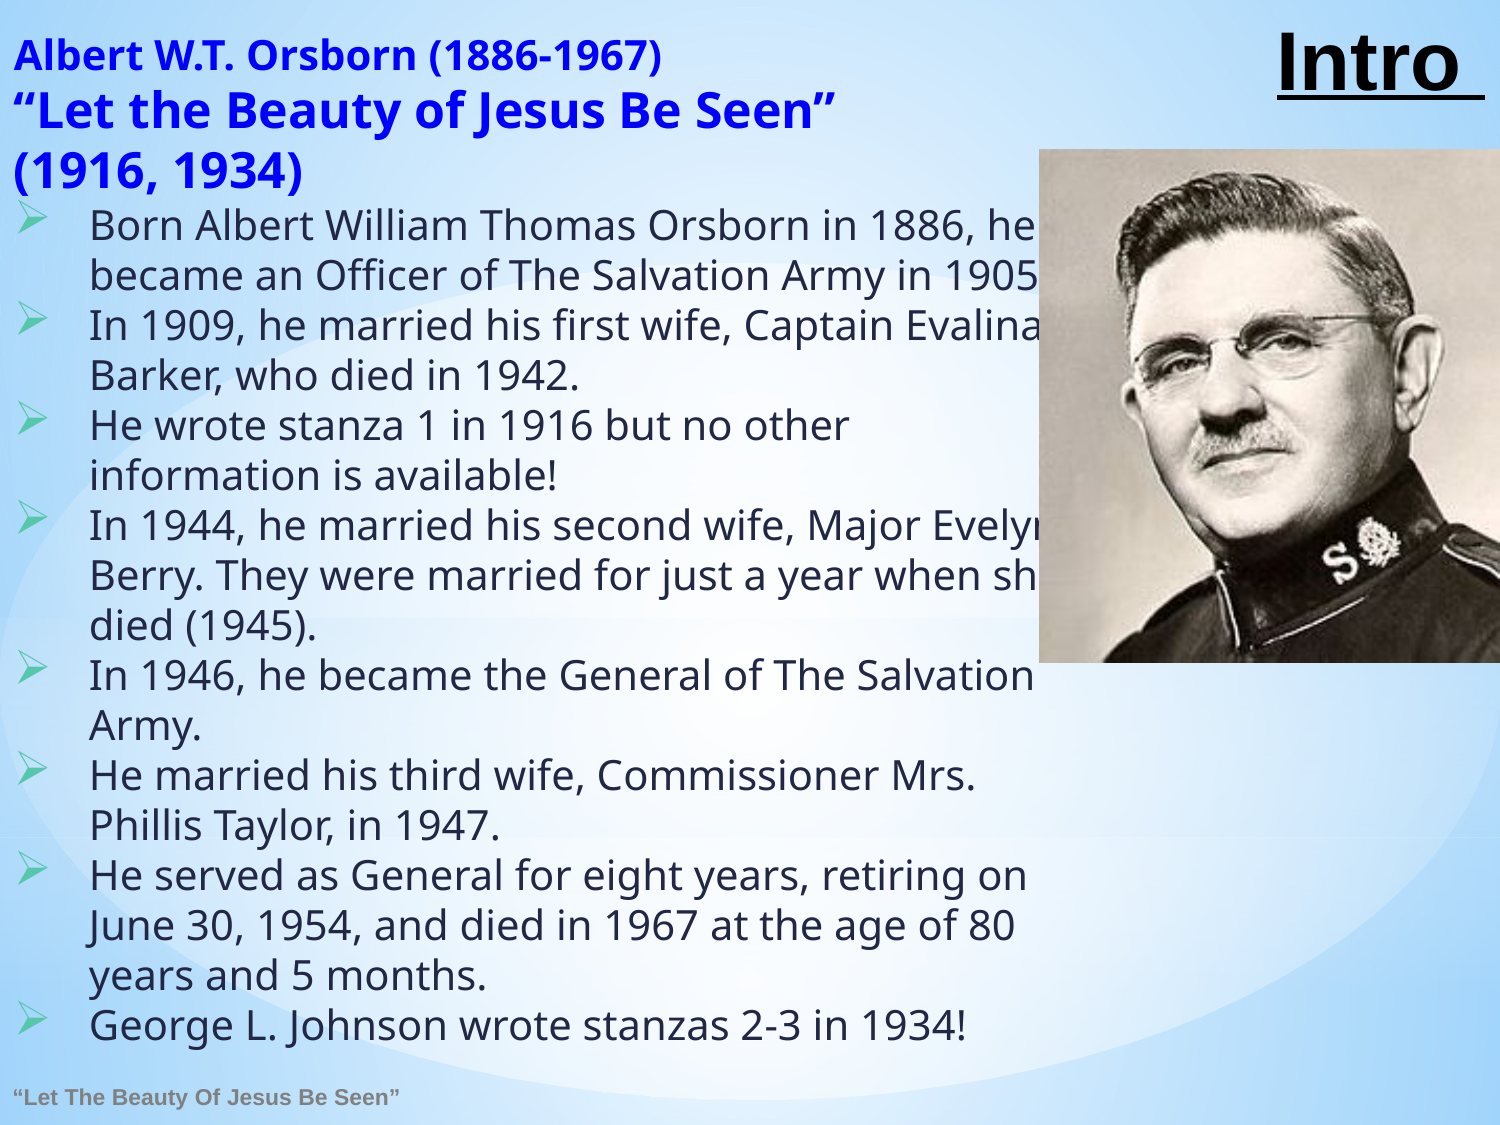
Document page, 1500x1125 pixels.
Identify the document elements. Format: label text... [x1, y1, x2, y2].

picture [1039, 149, 1500, 663]
title Intro [0, 0, 1500, 108]
text_box Albert W.T. Orsborn (1886-1967) “Let the Beauty of Jesus Be Seen” (1916, 1934) Born Albert William Thomas Orsborn in 1886, he became an Officer of The Salvation Army in 1905. In 1909, he married his first wife, Captain Evalina Barker, who died in 1942. He wrote stanza 1 in 1916 but no other information is available! In 1944, he married his second wife, Major Evelyn Berry. They were married for just a year when she died (1945). In 1946, he became the General of The Salvation Army. He married his third wife, Commissioner Mrs. Phillis Taylor, in 1947. He served as General for eight years, retiring on June 30, 1954, and died in 1967 at the age of 80 years and 5 months. George L. Johnson wrote stanzas 2-3 in 1934! [0, 21, 1083, 1057]
footer “Let The Beauty Of Jesus Be Seen” [0, 1066, 548, 1125]
